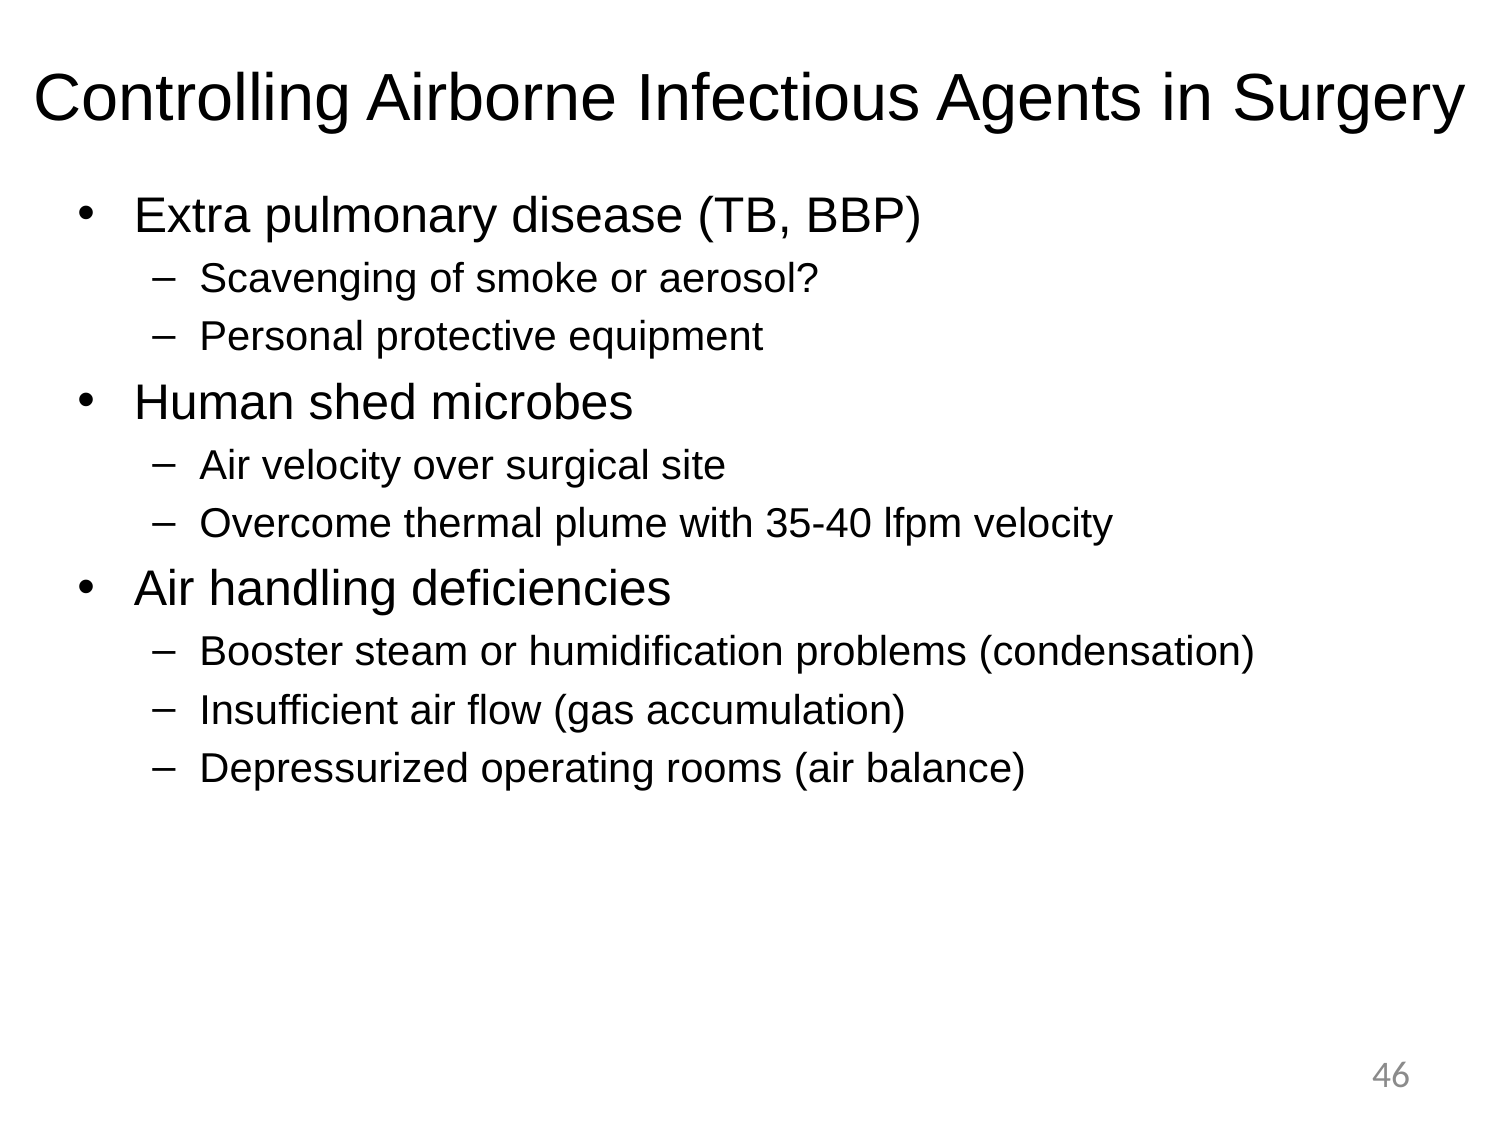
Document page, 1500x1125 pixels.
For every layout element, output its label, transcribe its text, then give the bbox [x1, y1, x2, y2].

title Controlling Airborne Infectious Agents in Surgery [0, 0, 1500, 188]
list Extra pulmonary disease (TB, BBP) Scavenging of smoke or aerosol? Personal protective equipment Human shed microbes Air velocity over surgical site Overcome thermal plume with 35-40 lfpm velocity Air handling deficiencies Booster steam or humidification problems (condensation) Insufficient air flow (gas accumulation) Depressurized operating rooms (air balance) [62, 174, 1450, 1038]
slide_number 46 [1074, 1042, 1425, 1103]
